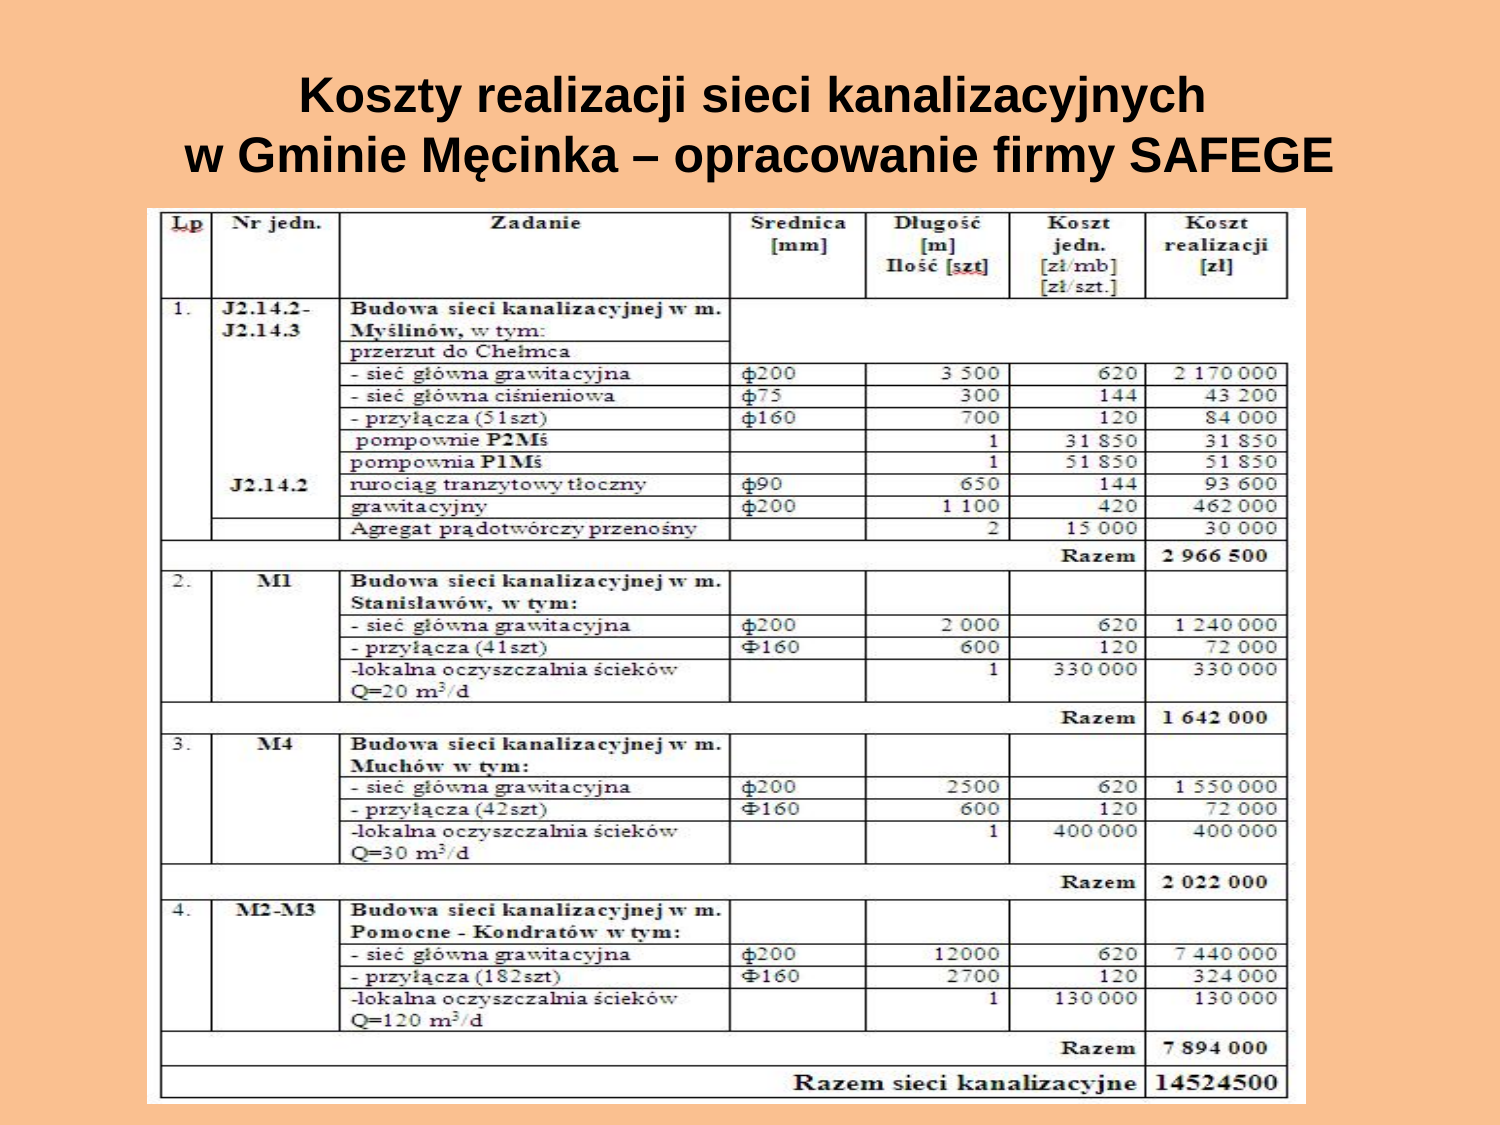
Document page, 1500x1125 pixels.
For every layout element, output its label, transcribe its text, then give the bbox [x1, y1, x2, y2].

text_box Koszty realizacji sieci kanalizacyjnych w Gminie Męcinka – opracowanie firmy SAFEGE [65, 55, 1455, 236]
picture [147, 207, 1306, 1104]
